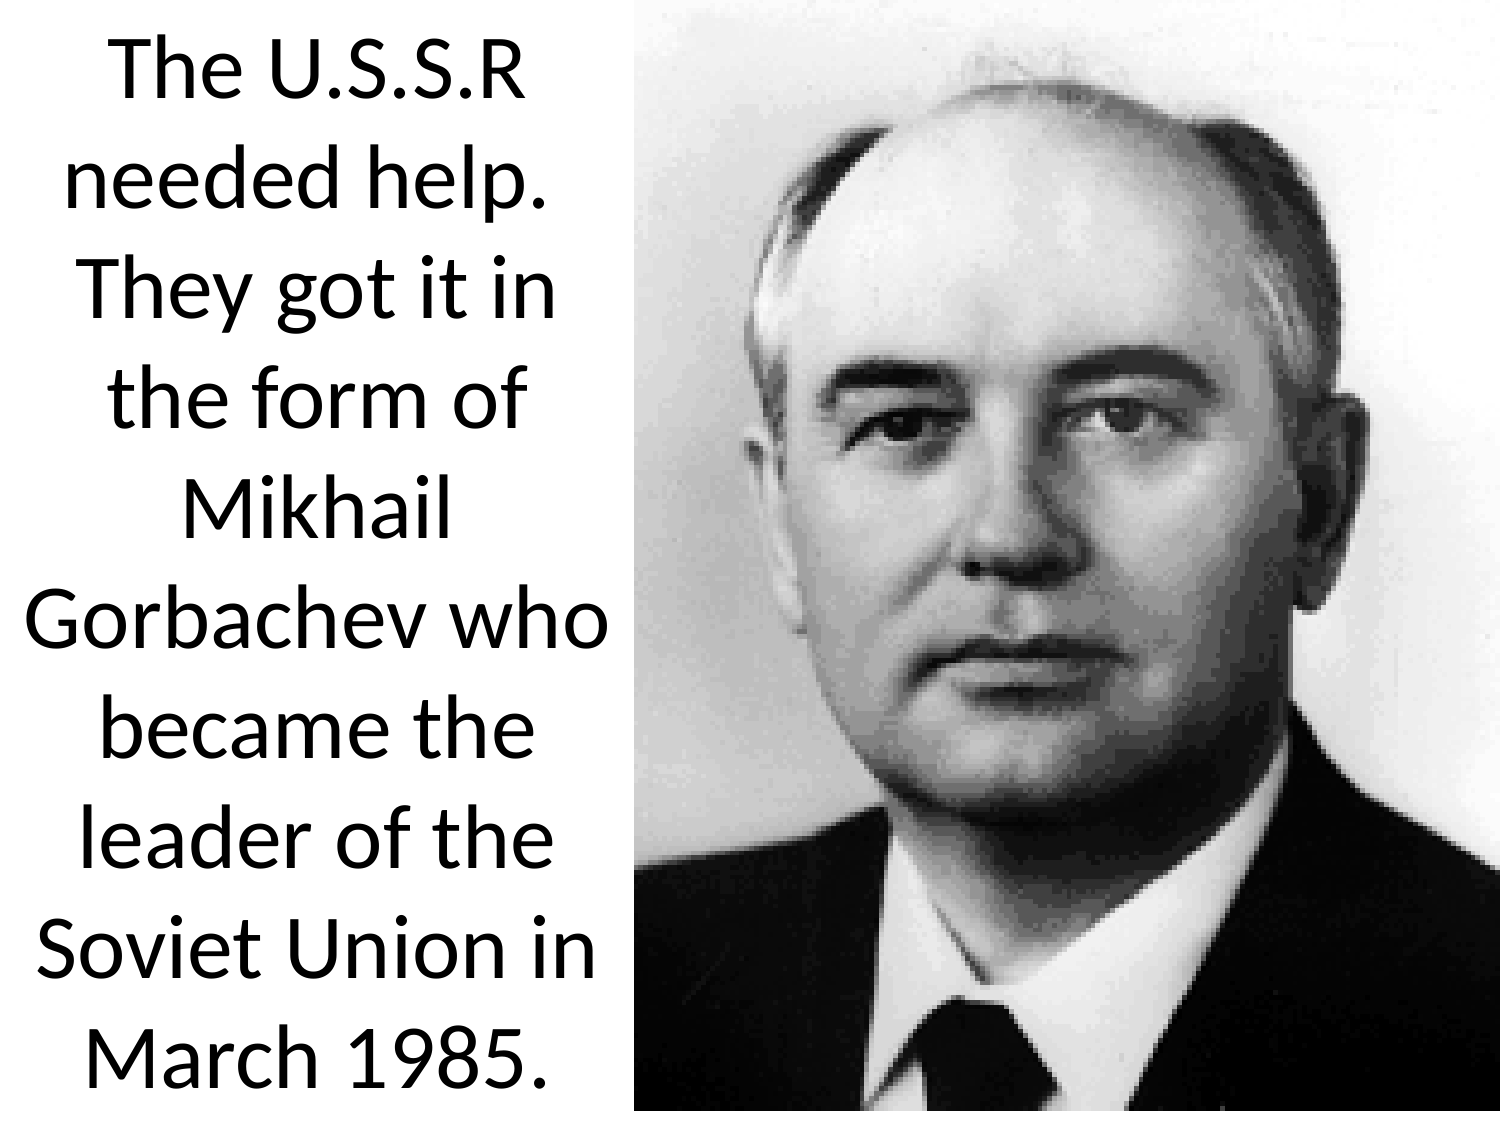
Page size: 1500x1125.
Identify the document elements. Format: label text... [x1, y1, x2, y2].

picture [634, 0, 1500, 1111]
text_box The U.S.S.R needed help. They got it in the form of Mikhail Gorbachev who became the leader of the Soviet Union in March 1985. [0, 0, 632, 1115]
